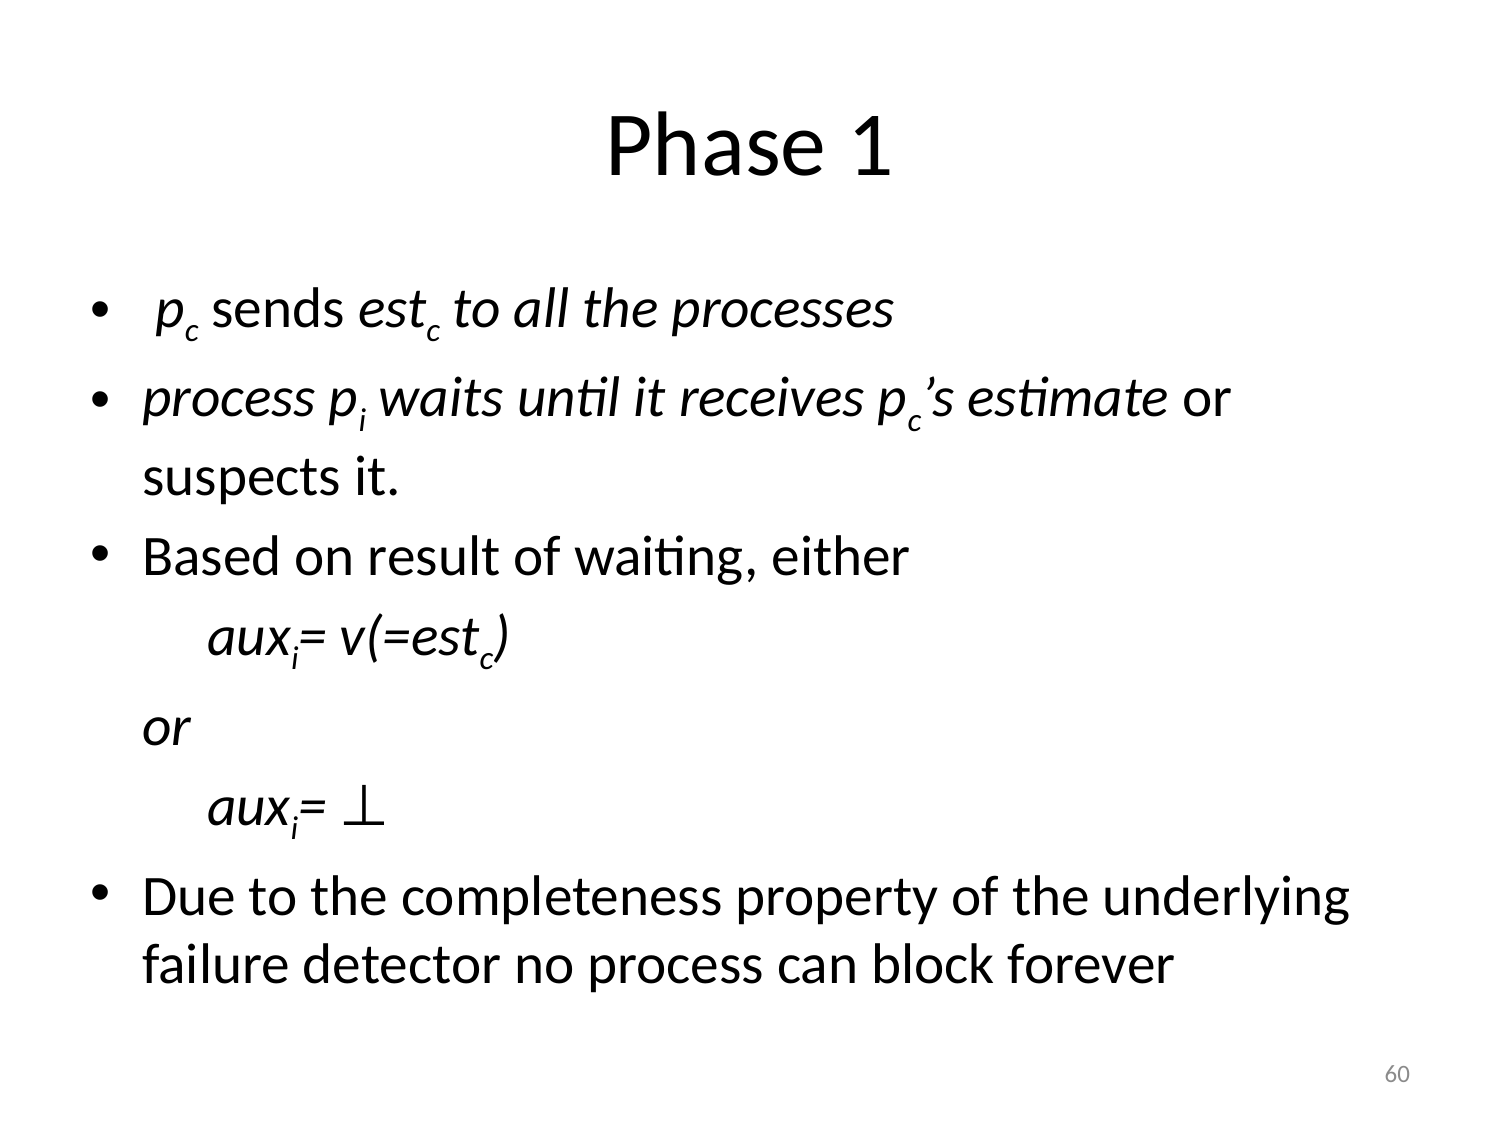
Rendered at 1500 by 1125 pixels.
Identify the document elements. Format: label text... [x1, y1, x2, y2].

slide_number 60 [1074, 1042, 1425, 1103]
list pc sends estc to all the processes process pi waits until it receives pc’s estimate or suspects it. Based on result of waiting, either auxi= v(=estc) or auxi= ⊥ Due to the completeness property of the underlying failure detector no process can block forever [75, 262, 1425, 1005]
title Phase 1 [75, 45, 1425, 233]
